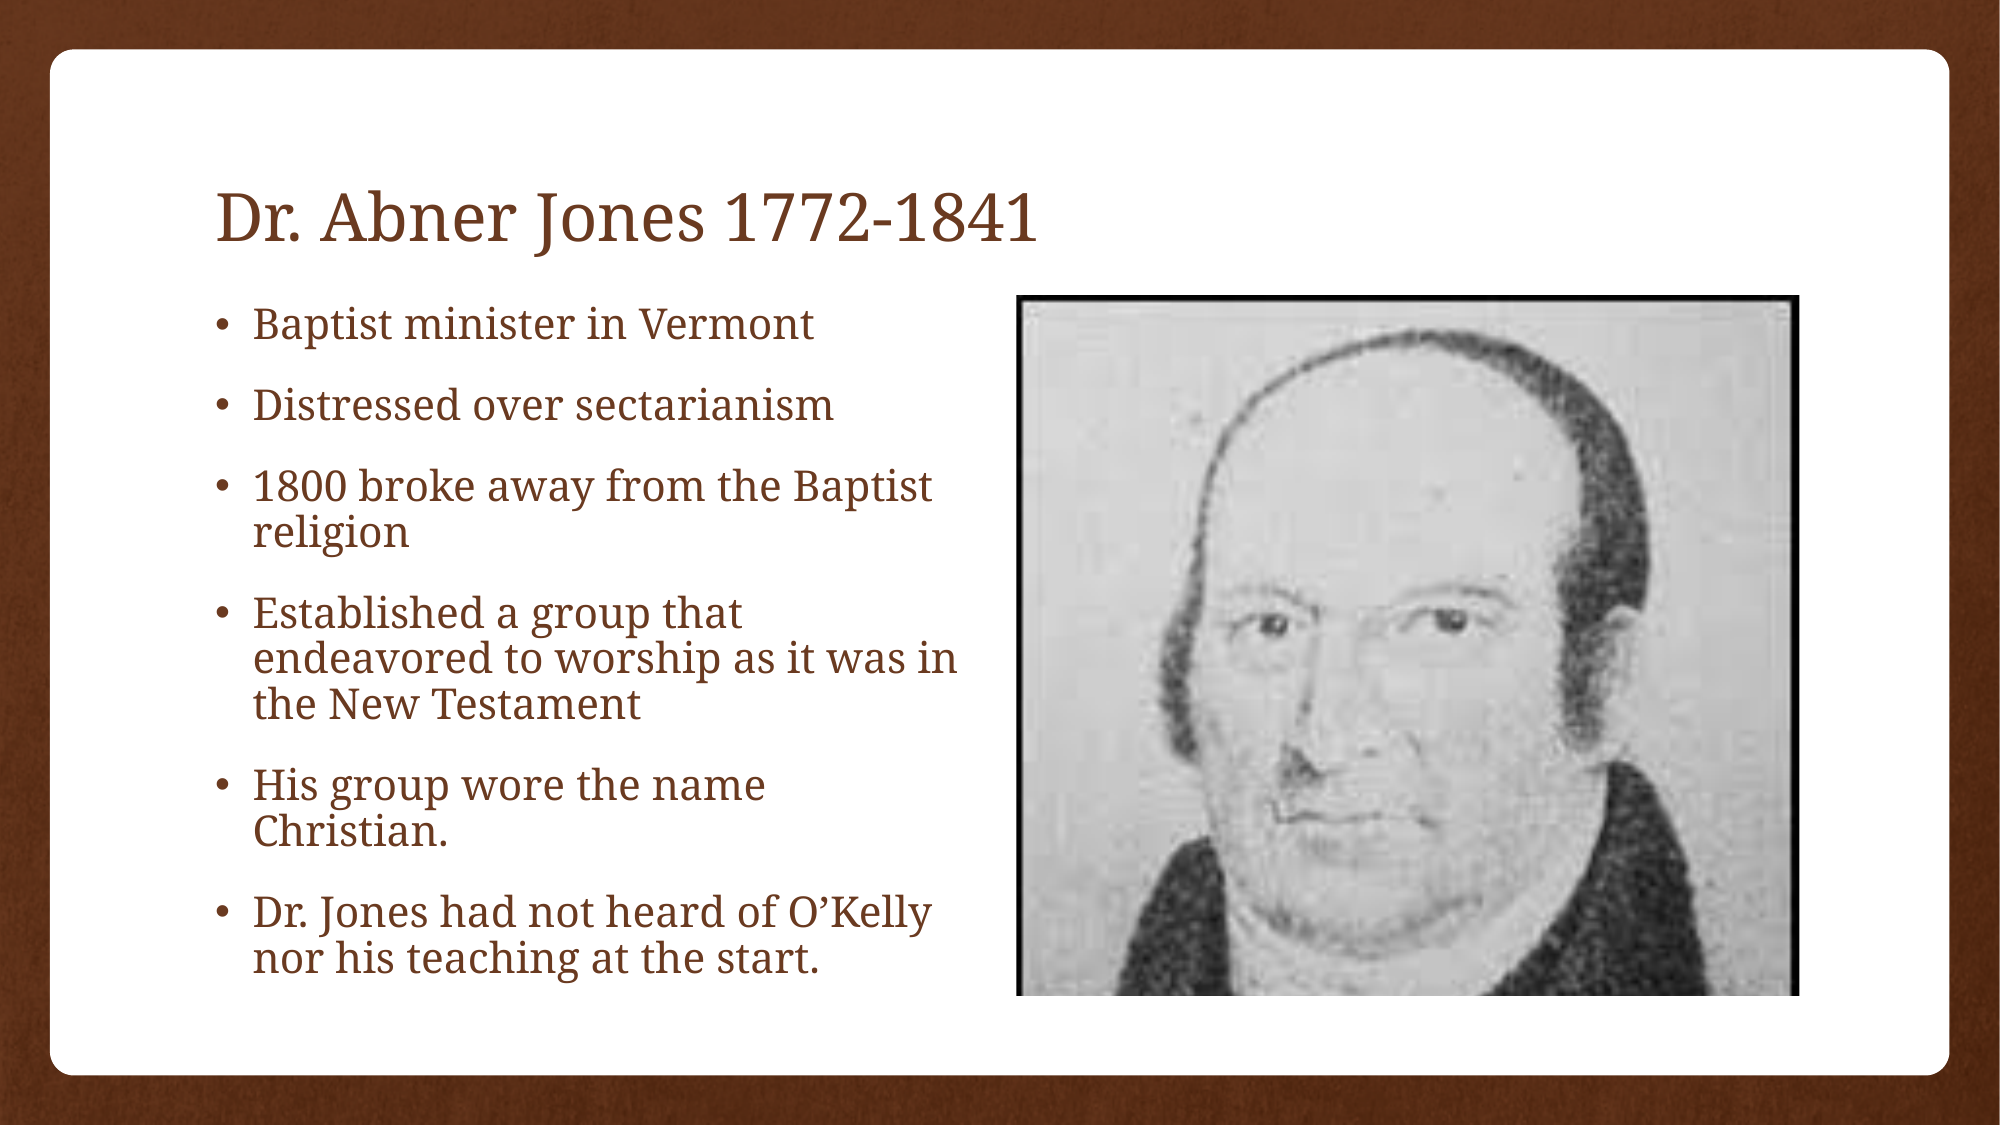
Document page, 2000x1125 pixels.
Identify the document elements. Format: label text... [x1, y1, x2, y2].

title Dr. Abner Jones 1772-1841 [199, 70, 1800, 263]
list Baptist minister in Vermont Distressed over sectarianism 1800 broke away from the Baptist religion Established a group that endeavored to worship as it was in the New Testament His group wore the name Christian. Dr. Jones had not heard of O’Kelly nor his teaching at the start. [199, 295, 984, 996]
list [1016, 295, 1800, 996]
